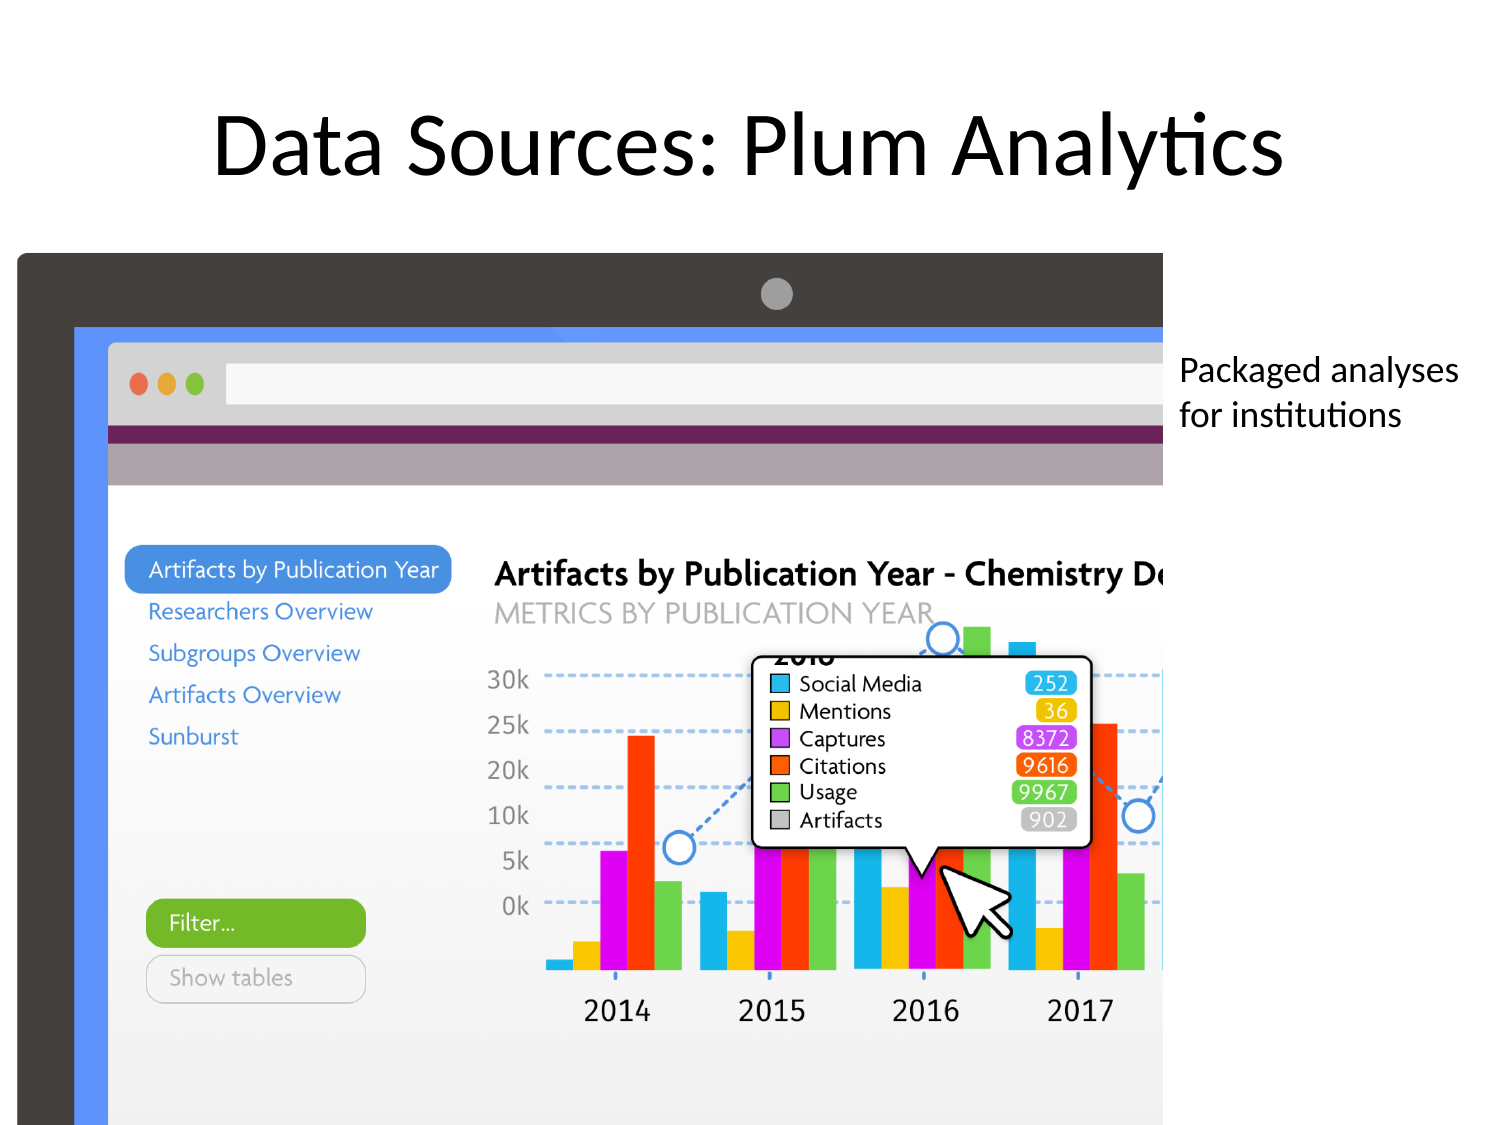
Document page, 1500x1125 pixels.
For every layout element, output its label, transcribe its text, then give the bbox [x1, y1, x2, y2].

picture [0, 224, 1164, 1125]
text_box Packaged analyses for institutions [1168, 337, 1475, 443]
title Data Sources: Plum Analytics [75, 45, 1425, 233]
